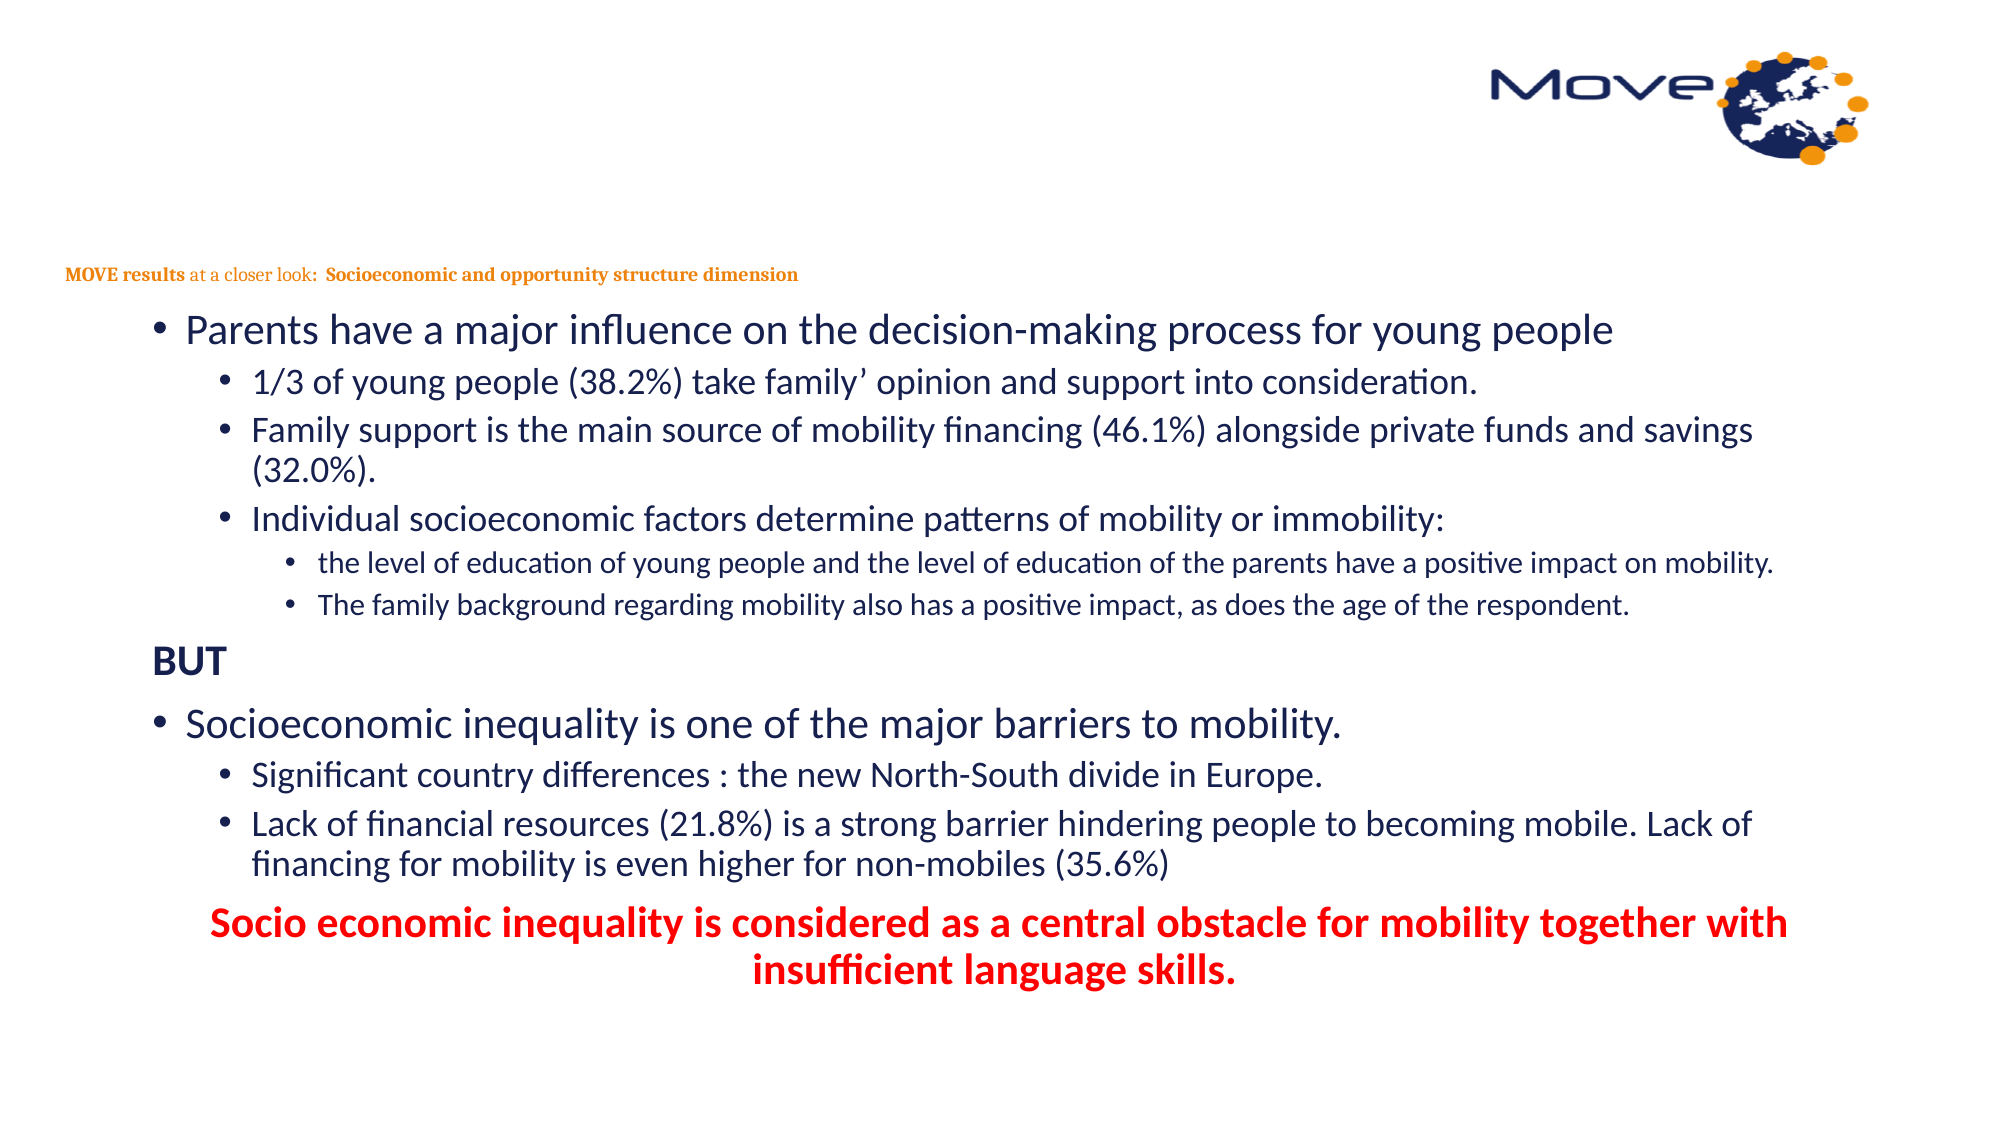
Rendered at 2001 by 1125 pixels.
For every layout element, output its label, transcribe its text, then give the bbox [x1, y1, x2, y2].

list Parents have a major influence on the decision-making process for young people 1/3 of young people (38.2%) take family’ opinion and support into consideration. Family support is the main source of mobility financing (46.1%) alongside private funds and savings (32.0%). Individual socioeconomic factors determine patterns of mobility or immobility: the level of education of young people and the level of education of the parents have a positive impact on mobility. The family background regarding mobility also has a positive impact, as does the age of the respondent. BUT Socioeconomic inequality is one of the major barriers to mobility. Significant country differences : the new North-South divide in Europe. Lack of financial resources (21.8%) is a strong barrier hindering people to becoming mobile. Lack of financing for mobility is even higher for non-mobiles (35.6%) Socio economic inequality is considered as a central obstacle for mobility together with insufficient language skills. [137, 299, 1863, 1014]
picture [1488, 48, 1873, 168]
title MOVE results at a closer look: Socioeconomic and opportunity structure dimension [49, 256, 1766, 353]
